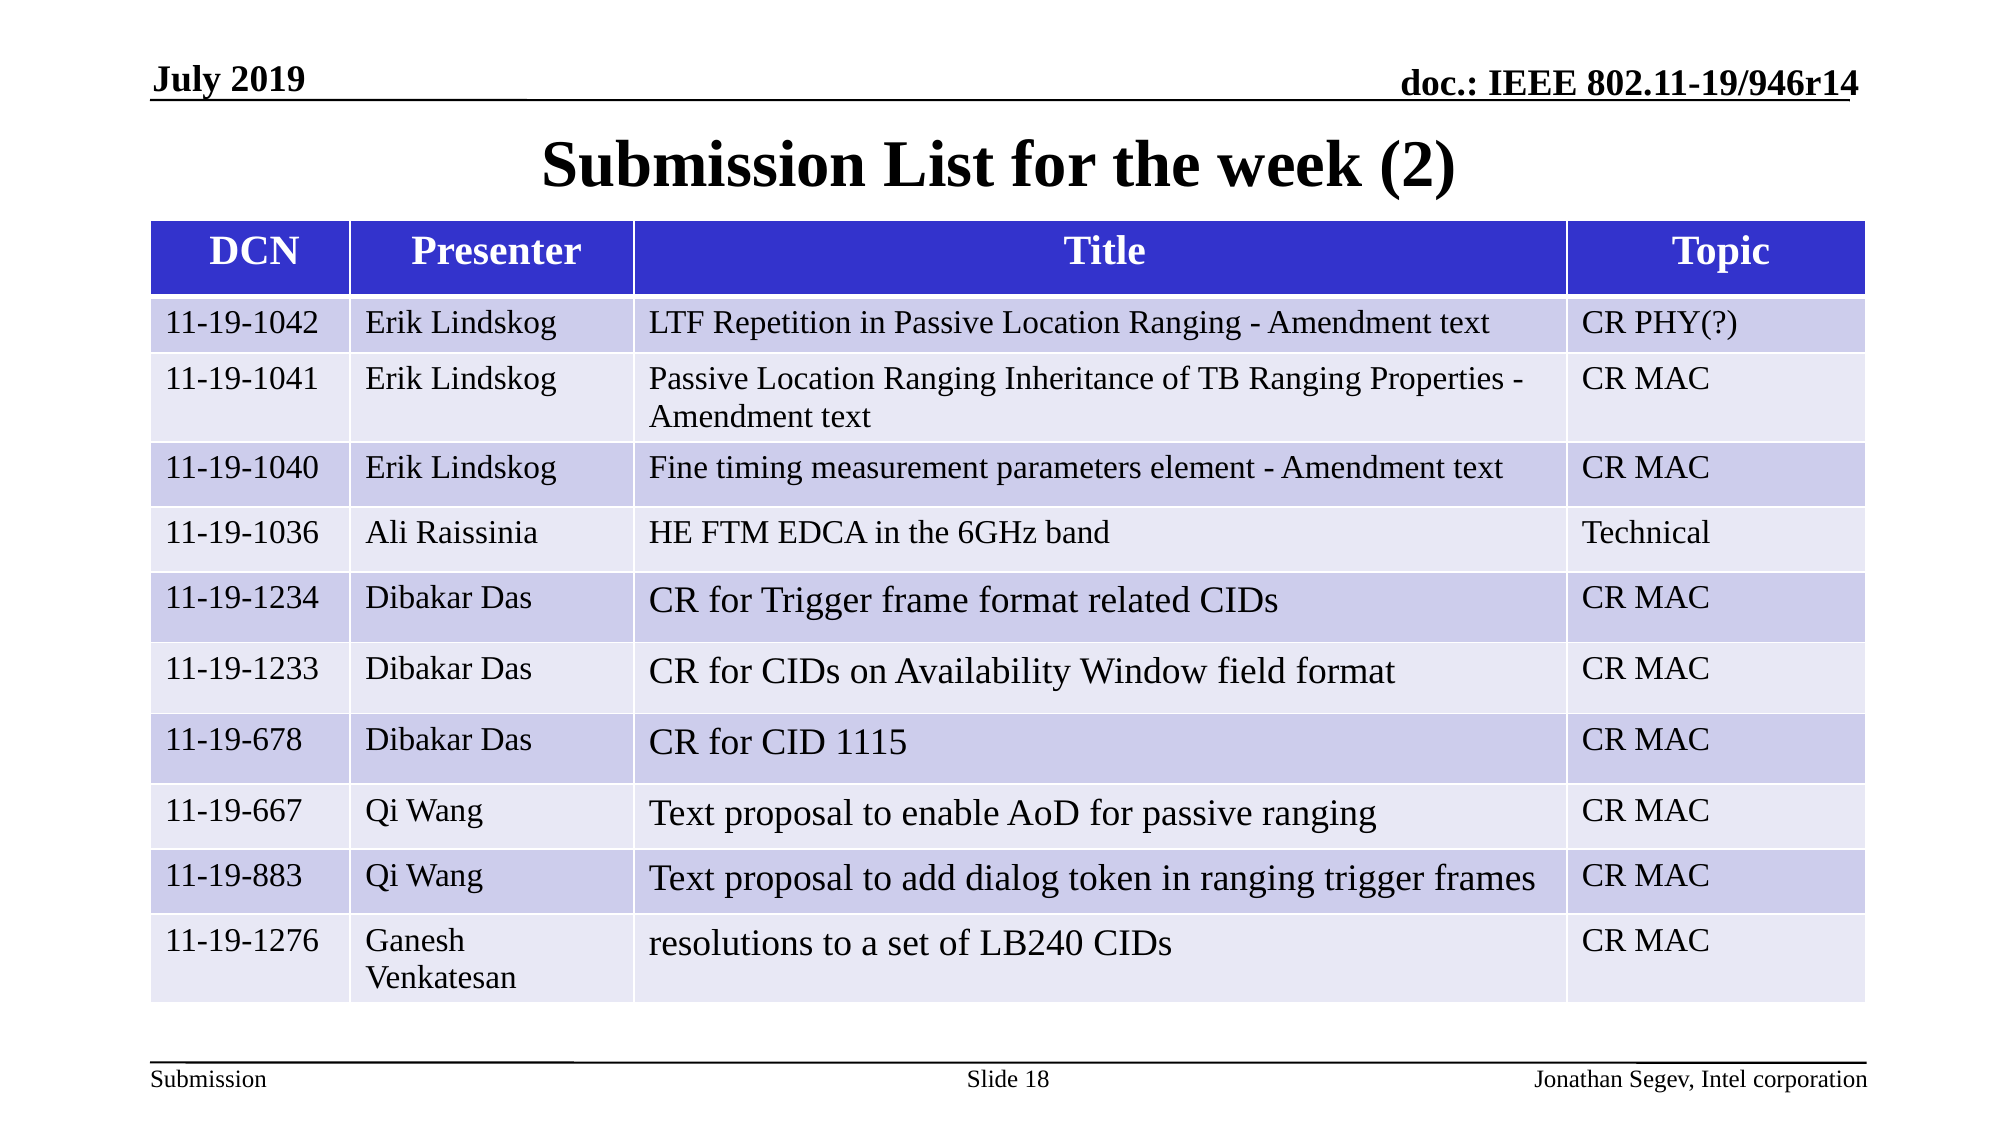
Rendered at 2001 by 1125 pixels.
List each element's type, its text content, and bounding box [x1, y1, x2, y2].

table_cell 11-19-883 [151, 850, 349, 913]
table_cell 11-19-1040 [151, 443, 349, 506]
table_cell CR MAC [1568, 915, 1865, 1002]
table_cell Ganesh Venkatesan [351, 915, 633, 1002]
table_cell 11-19-678 [151, 714, 349, 783]
table_cell CR MAC [1568, 850, 1865, 913]
table_header Topic [1568, 221, 1865, 294]
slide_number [152, 54, 563, 100]
table_cell CR MAC [1568, 573, 1865, 642]
table_header Presenter [351, 221, 633, 294]
table_cell Erik Lindskog [351, 354, 633, 441]
table_cell 11-19-1036 [151, 508, 349, 571]
table_cell 11-19-1042 [151, 299, 349, 352]
table_cell 11-19-667 [151, 785, 349, 848]
table_cell 11-19-1041 [151, 354, 349, 441]
table_cell Passive Location Ranging Inheritance of TB Ranging Properties - Amendment text [635, 354, 1566, 441]
table_cell resolutions to a set of LB240 CIDs [635, 915, 1566, 1002]
table_cell Qi Wang [351, 850, 633, 913]
table_cell 11-19-1233 [151, 643, 349, 713]
table_cell Fine timing measurement parameters element - Amendment text [635, 443, 1566, 506]
table_cell CR PHY(?) [1568, 299, 1865, 352]
footer Jonathan Segev, Intel corporation [1171, 1061, 1869, 1093]
table_cell Dibakar Das [351, 573, 633, 642]
table_cell Text proposal to enable AoD for passive ranging [635, 785, 1566, 848]
table_cell LTF Repetition in Passive Location Ranging - Amendment text [635, 299, 1566, 352]
table_cell HE FTM EDCA in the 6GHz band [635, 508, 1566, 571]
table_header DCN [151, 221, 349, 294]
table_cell 11-19-1234 [151, 573, 349, 642]
table_cell Erik Lindskog [351, 443, 633, 506]
table_cell CR MAC [1568, 354, 1865, 441]
table_cell Qi Wang [351, 785, 633, 848]
table_cell Ali Raissinia [351, 508, 633, 571]
table_cell CR for CIDs on Availability Window field format [635, 643, 1566, 713]
table_cell CR MAC [1568, 785, 1865, 848]
table_header Title [635, 221, 1566, 294]
table_cell 11-19-1276 [151, 915, 349, 1002]
table_cell Text proposal to add dialog token in ranging trigger frames [635, 850, 1566, 913]
table_cell Erik Lindskog [351, 299, 633, 352]
title Submission List for the week (2) [149, 112, 1850, 209]
table_cell CR MAC [1568, 714, 1865, 783]
table_cell Dibakar Das [351, 643, 633, 713]
table_cell CR for CID 1115 [635, 714, 1566, 783]
table_cell CR for Trigger frame format related CIDs [635, 573, 1566, 642]
table_cell CR MAC [1568, 643, 1865, 713]
slide_number Slide 18 [950, 1061, 1067, 1123]
table_cell CR MAC [1568, 443, 1865, 506]
table_cell Dibakar Das [351, 714, 633, 783]
table_cell Technical [1568, 508, 1865, 571]
